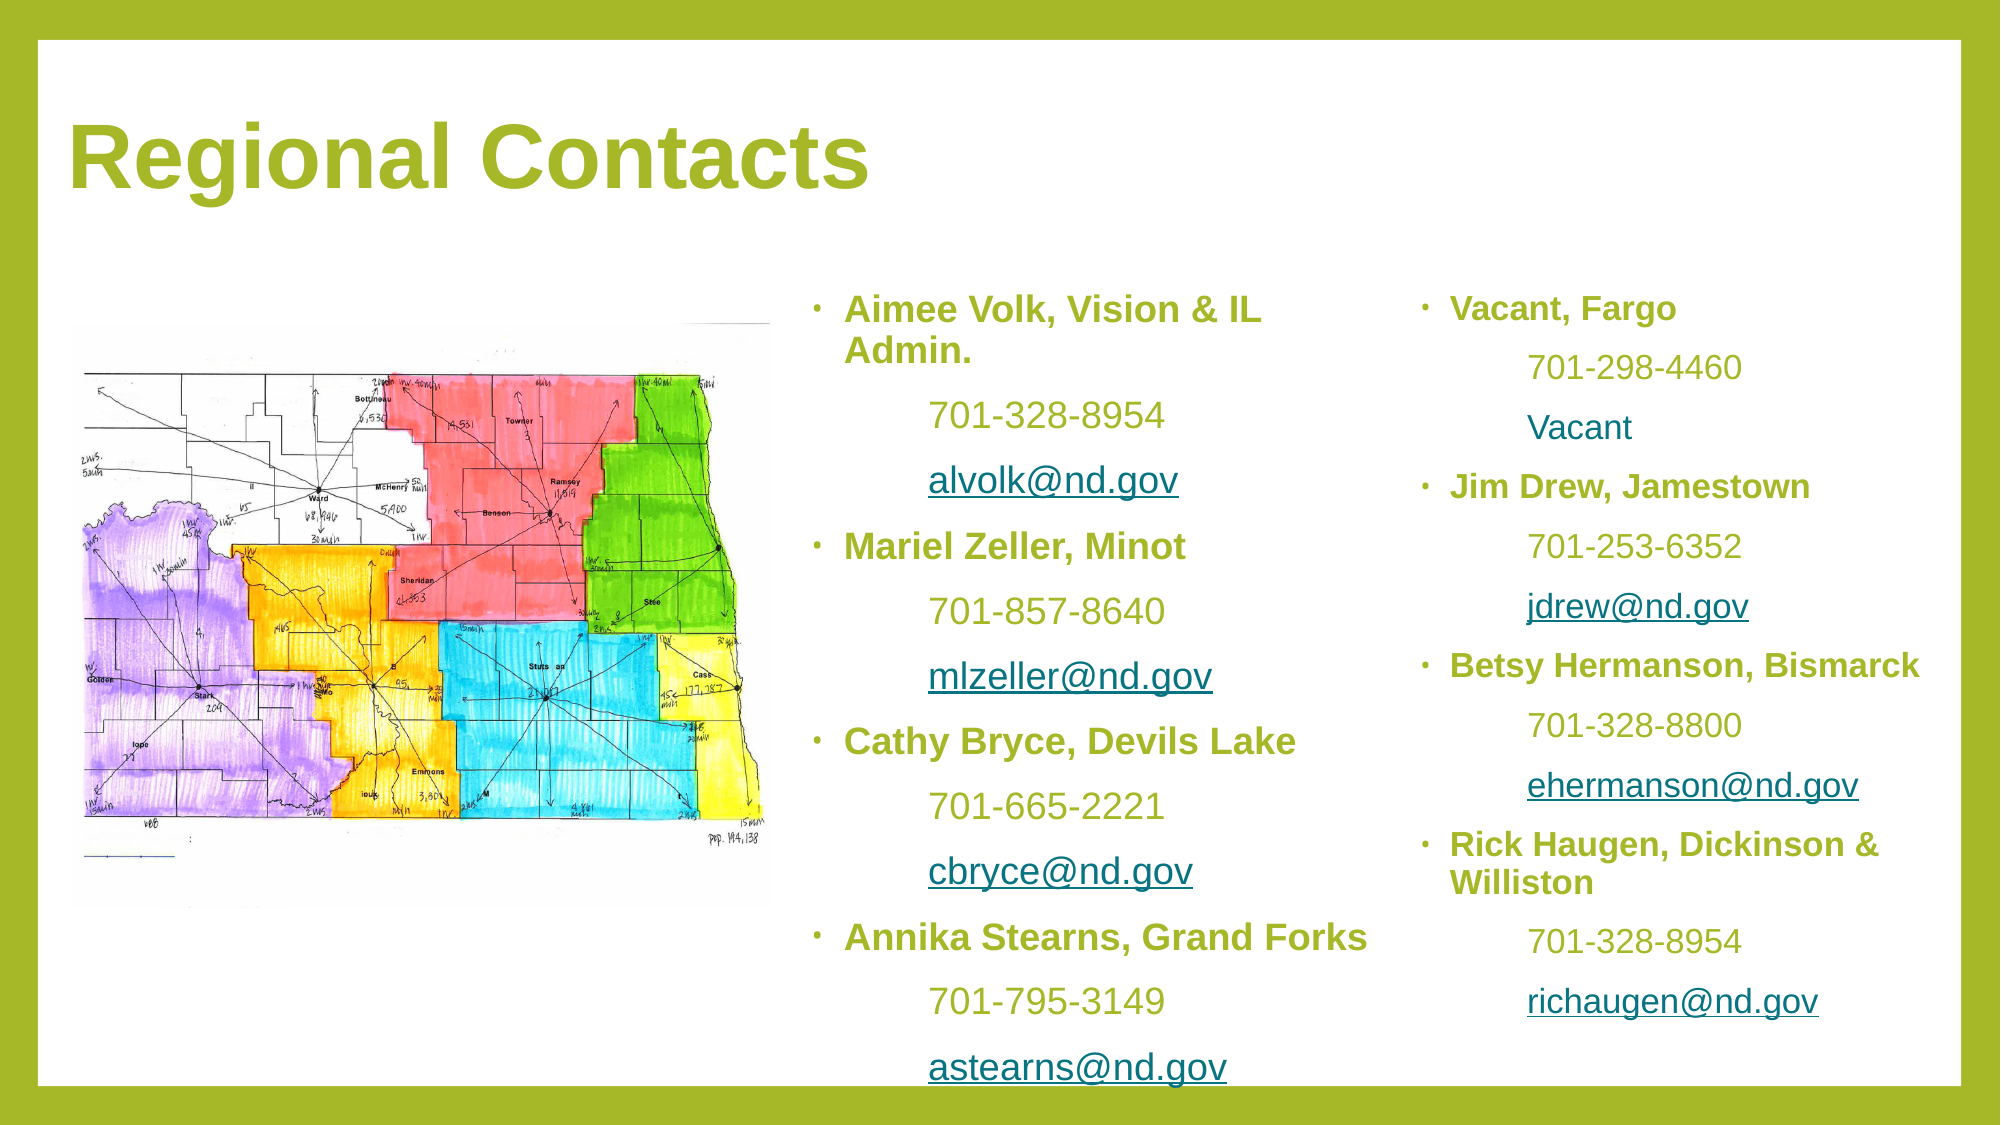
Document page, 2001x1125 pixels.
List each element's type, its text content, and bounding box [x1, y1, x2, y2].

picture [72, 322, 773, 908]
title Regional Contacts [52, 47, 1673, 271]
list Vacant, Fargo 701-298-4460 Vacant Jim Drew, Jamestown 701-253-6352 jdrew@nd.gov Betsy Hermanson, Bismarck 701-328-8800 ehermanson@nd.gov Rick Haugen, Dickinson & Williston 701-328-8954 richaugen@nd.gov [1398, 282, 1956, 1090]
list Aimee Volk, Vision & IL Admin. 701-328-8954 alvolk@nd.gov Mariel Zeller, Minot 701-857-8640 mlzeller@nd.gov Cathy Bryce, Devils Lake 701-665-2221 cbryce@nd.gov Annika Stearns, Grand Forks 701-795-3149 astearns@nd.gov [788, 282, 1399, 1106]
